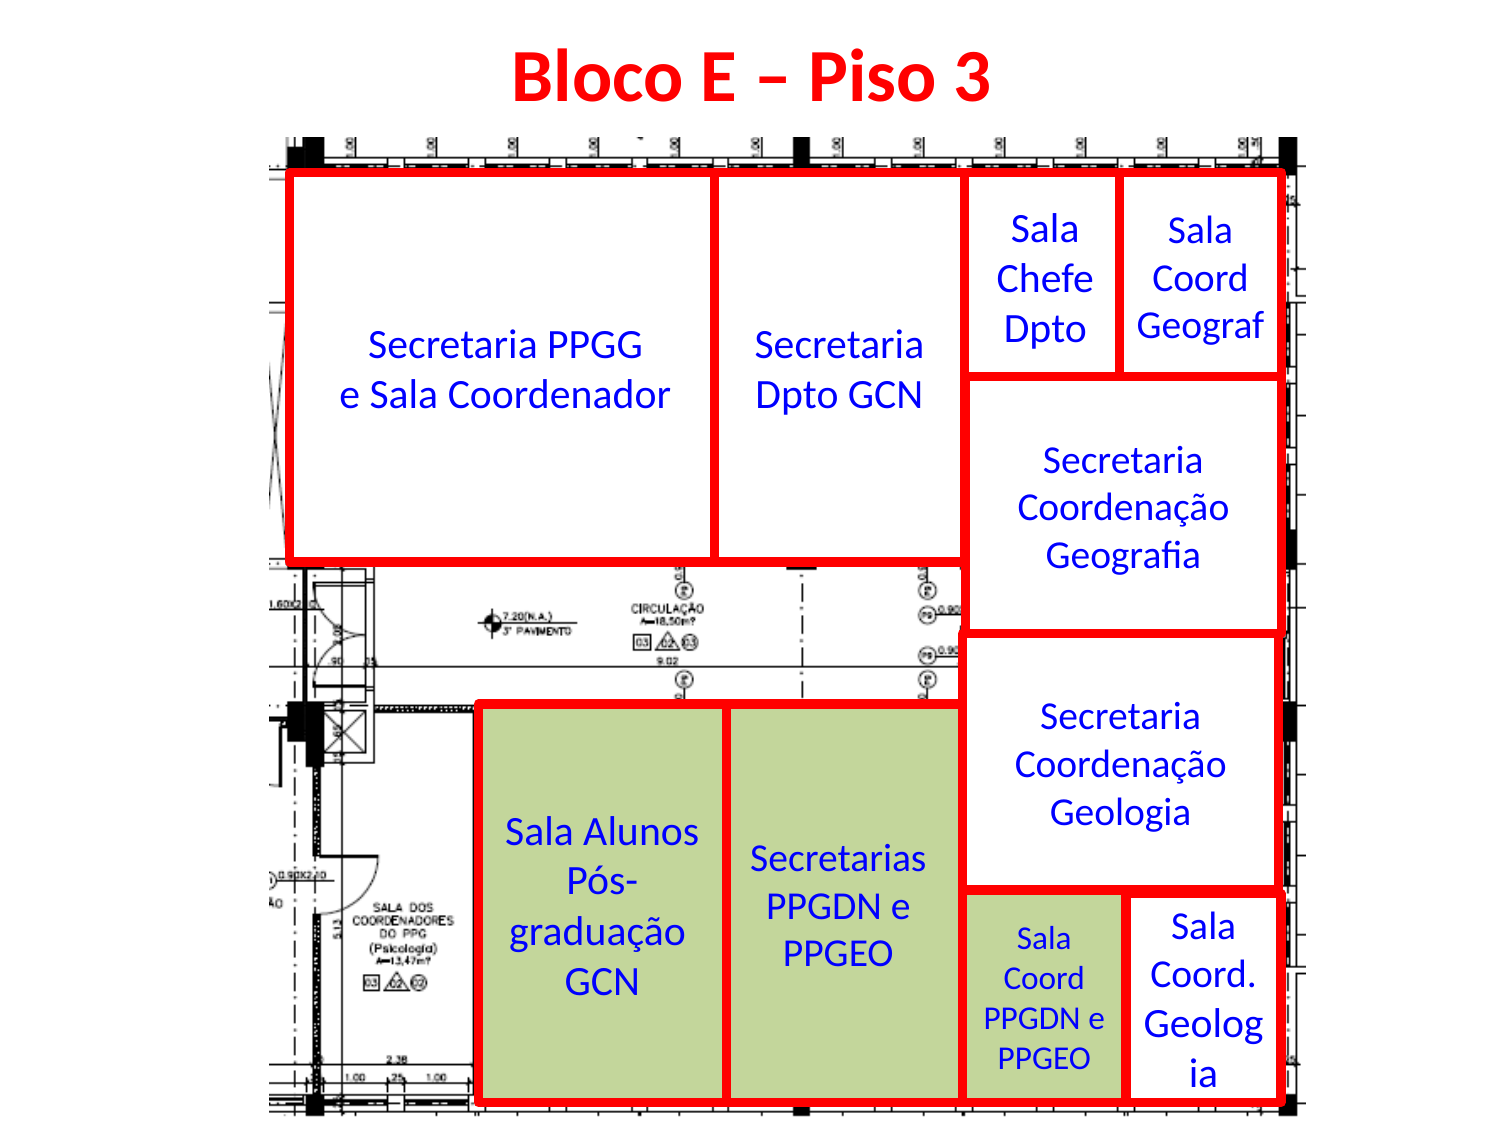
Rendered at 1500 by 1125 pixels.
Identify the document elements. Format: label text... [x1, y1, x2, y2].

picture [269, 137, 1306, 1118]
text_box Bloco E – Piso 3 [497, 19, 1008, 124]
